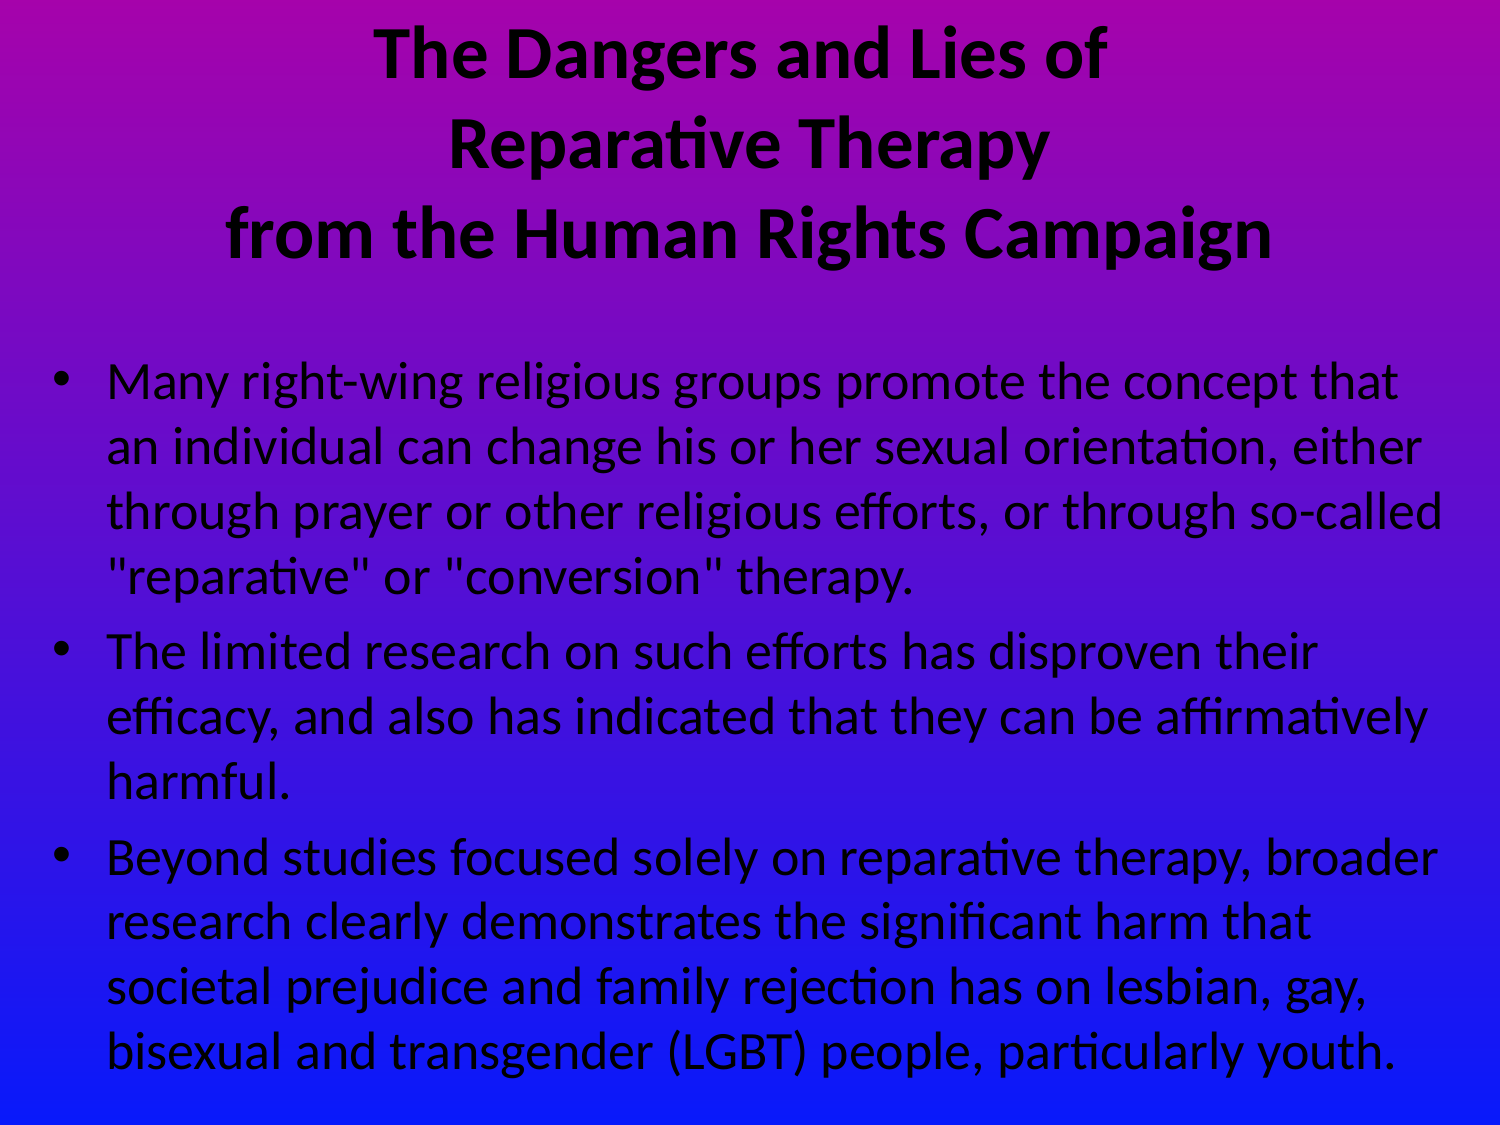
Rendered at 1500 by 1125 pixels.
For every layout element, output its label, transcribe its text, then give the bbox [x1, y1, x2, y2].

title The Dangers and Lies of Reparative Therapy from the Human Rights Campaign [75, 45, 1425, 233]
list Many right-wing religious groups promote the concept that an individual can change his or her sexual orientation, either through prayer or other religious efforts, or through so-called "reparative" or "conversion" therapy. The limited research on such efforts has disproven their efficacy, and also has indicated that they can be affirmatively harmful. Beyond studies focused solely on reparative therapy, broader research clearly demonstrates the significant harm that societal prejudice and family rejection has on lesbian, gay, bisexual and transgender (LGBT) people, particularly youth. [37, 262, 1475, 1100]
